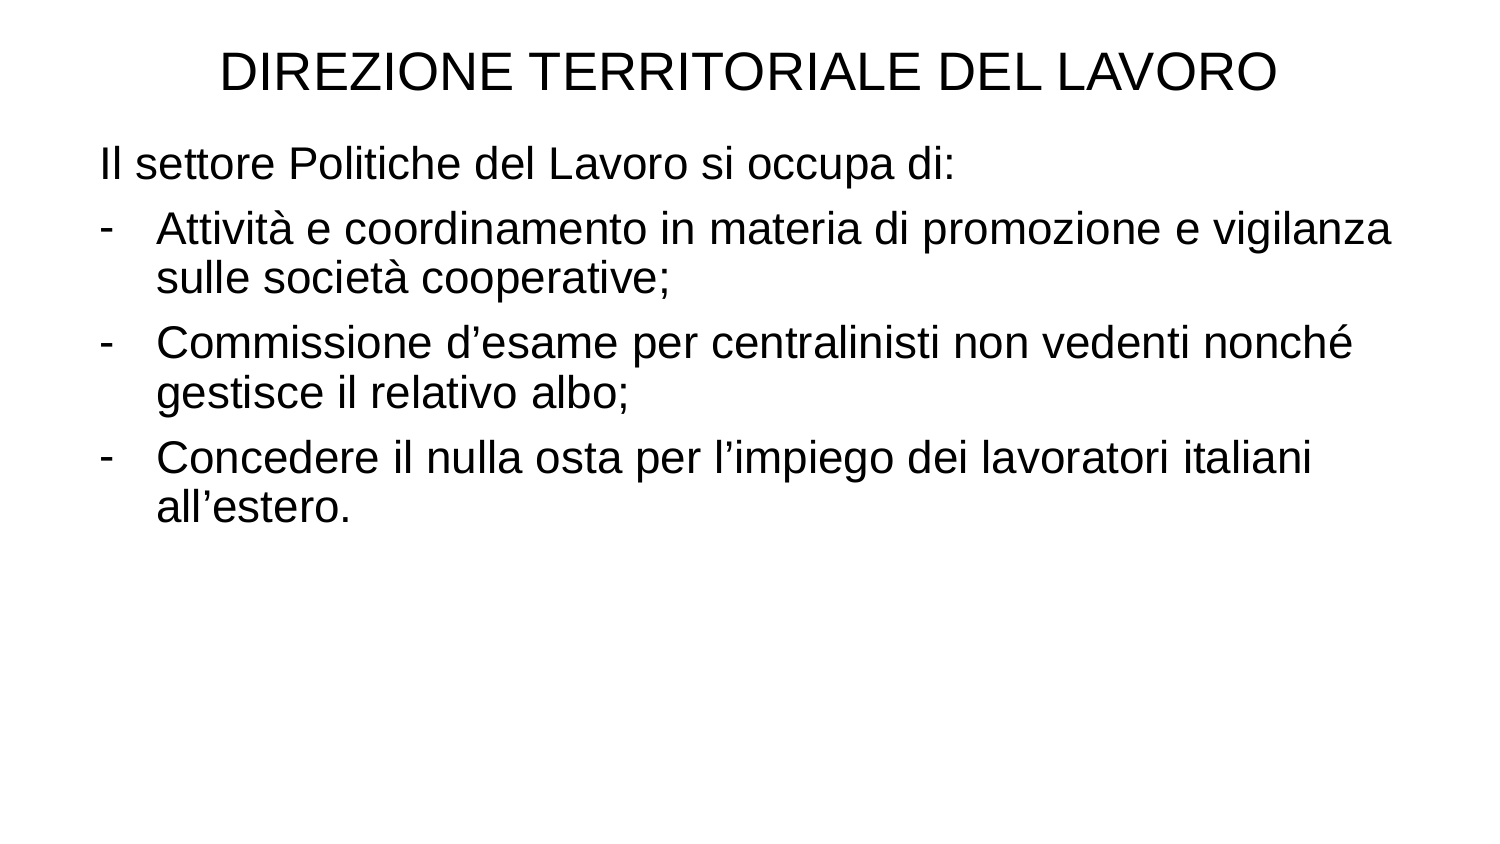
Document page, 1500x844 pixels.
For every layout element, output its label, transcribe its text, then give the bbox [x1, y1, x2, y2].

list Il settore Politiche del Lavoro si occupa di: Attività e coordinamento in materia di promozione e vigilanza sulle società cooperative; Commissione d’esame per centralinisti non vedenti nonché gestisce il relativo albo; Concedere il nulla osta per l’impiego dei lavoratori italiani all’estero. [85, 132, 1432, 818]
list DIREZIONE TERRITORIALE DEL LAVORO [0, 35, 1500, 101]
